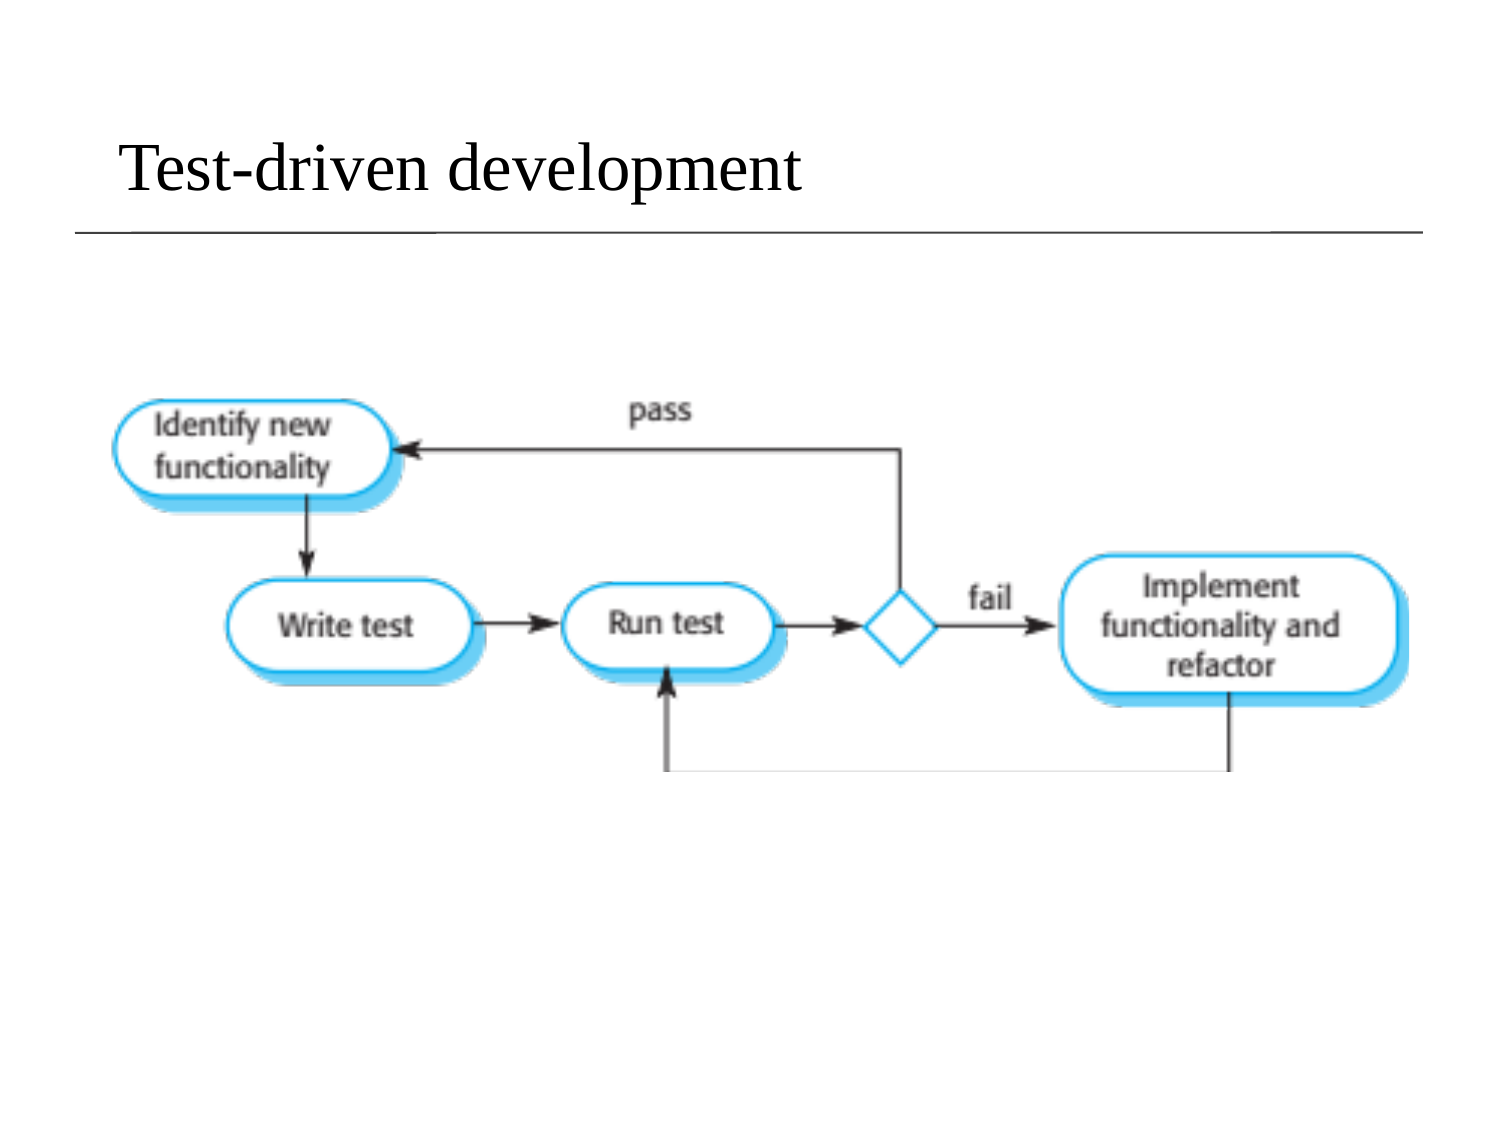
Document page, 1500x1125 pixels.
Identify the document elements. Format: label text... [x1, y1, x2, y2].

title Test-driven development [103, 59, 1397, 278]
picture [101, 388, 1410, 773]
